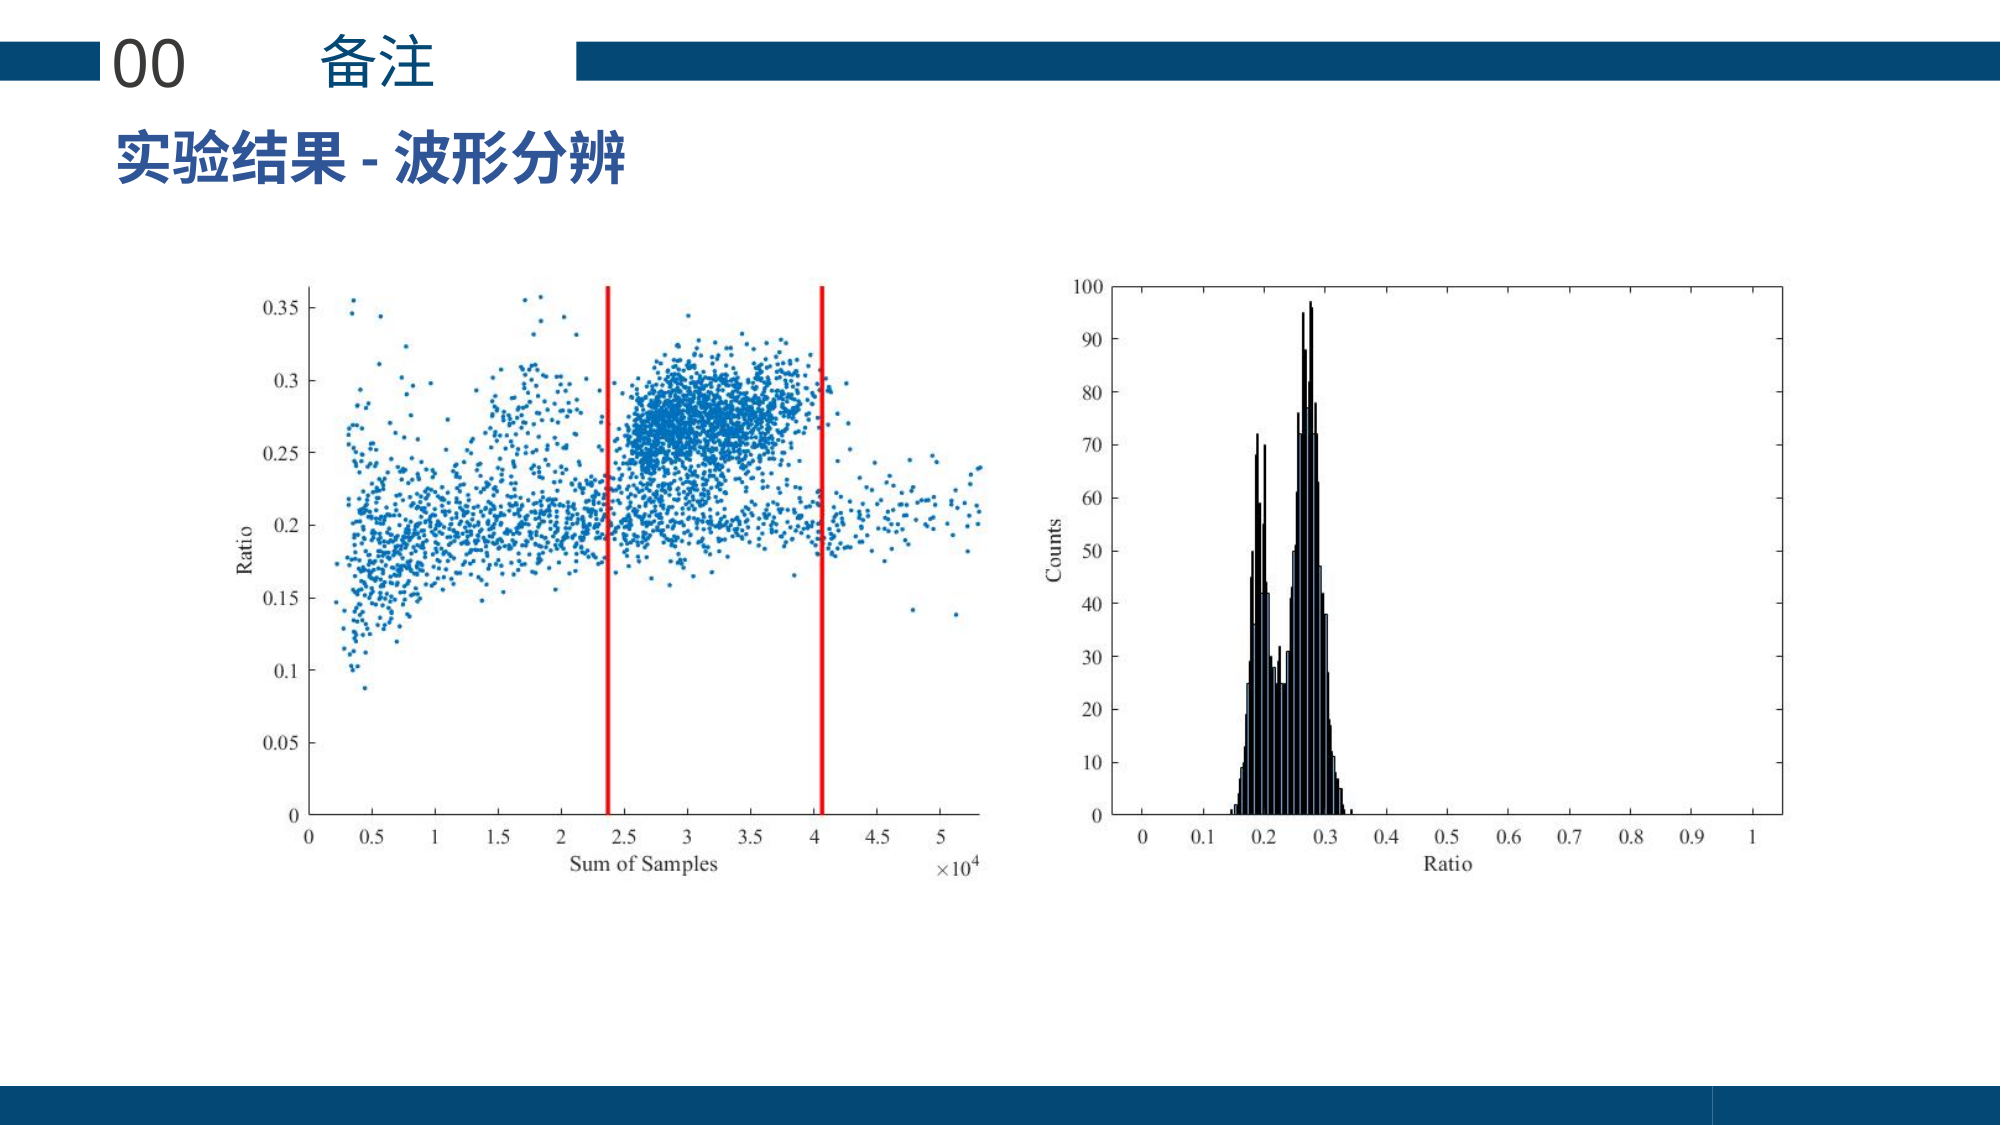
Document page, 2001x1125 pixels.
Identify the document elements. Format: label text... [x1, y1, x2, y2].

text_box 实验结果-波形分辨 [99, 114, 1100, 199]
text_box [0, 41, 90, 82]
text_box [0, 1085, 1683, 1125]
picture [196, 238, 1865, 887]
text_box [1930, 1085, 2000, 1125]
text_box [90, 13, 648, 110]
text_box LOGO [1683, 1072, 1930, 1125]
text_box [648, 41, 2000, 82]
